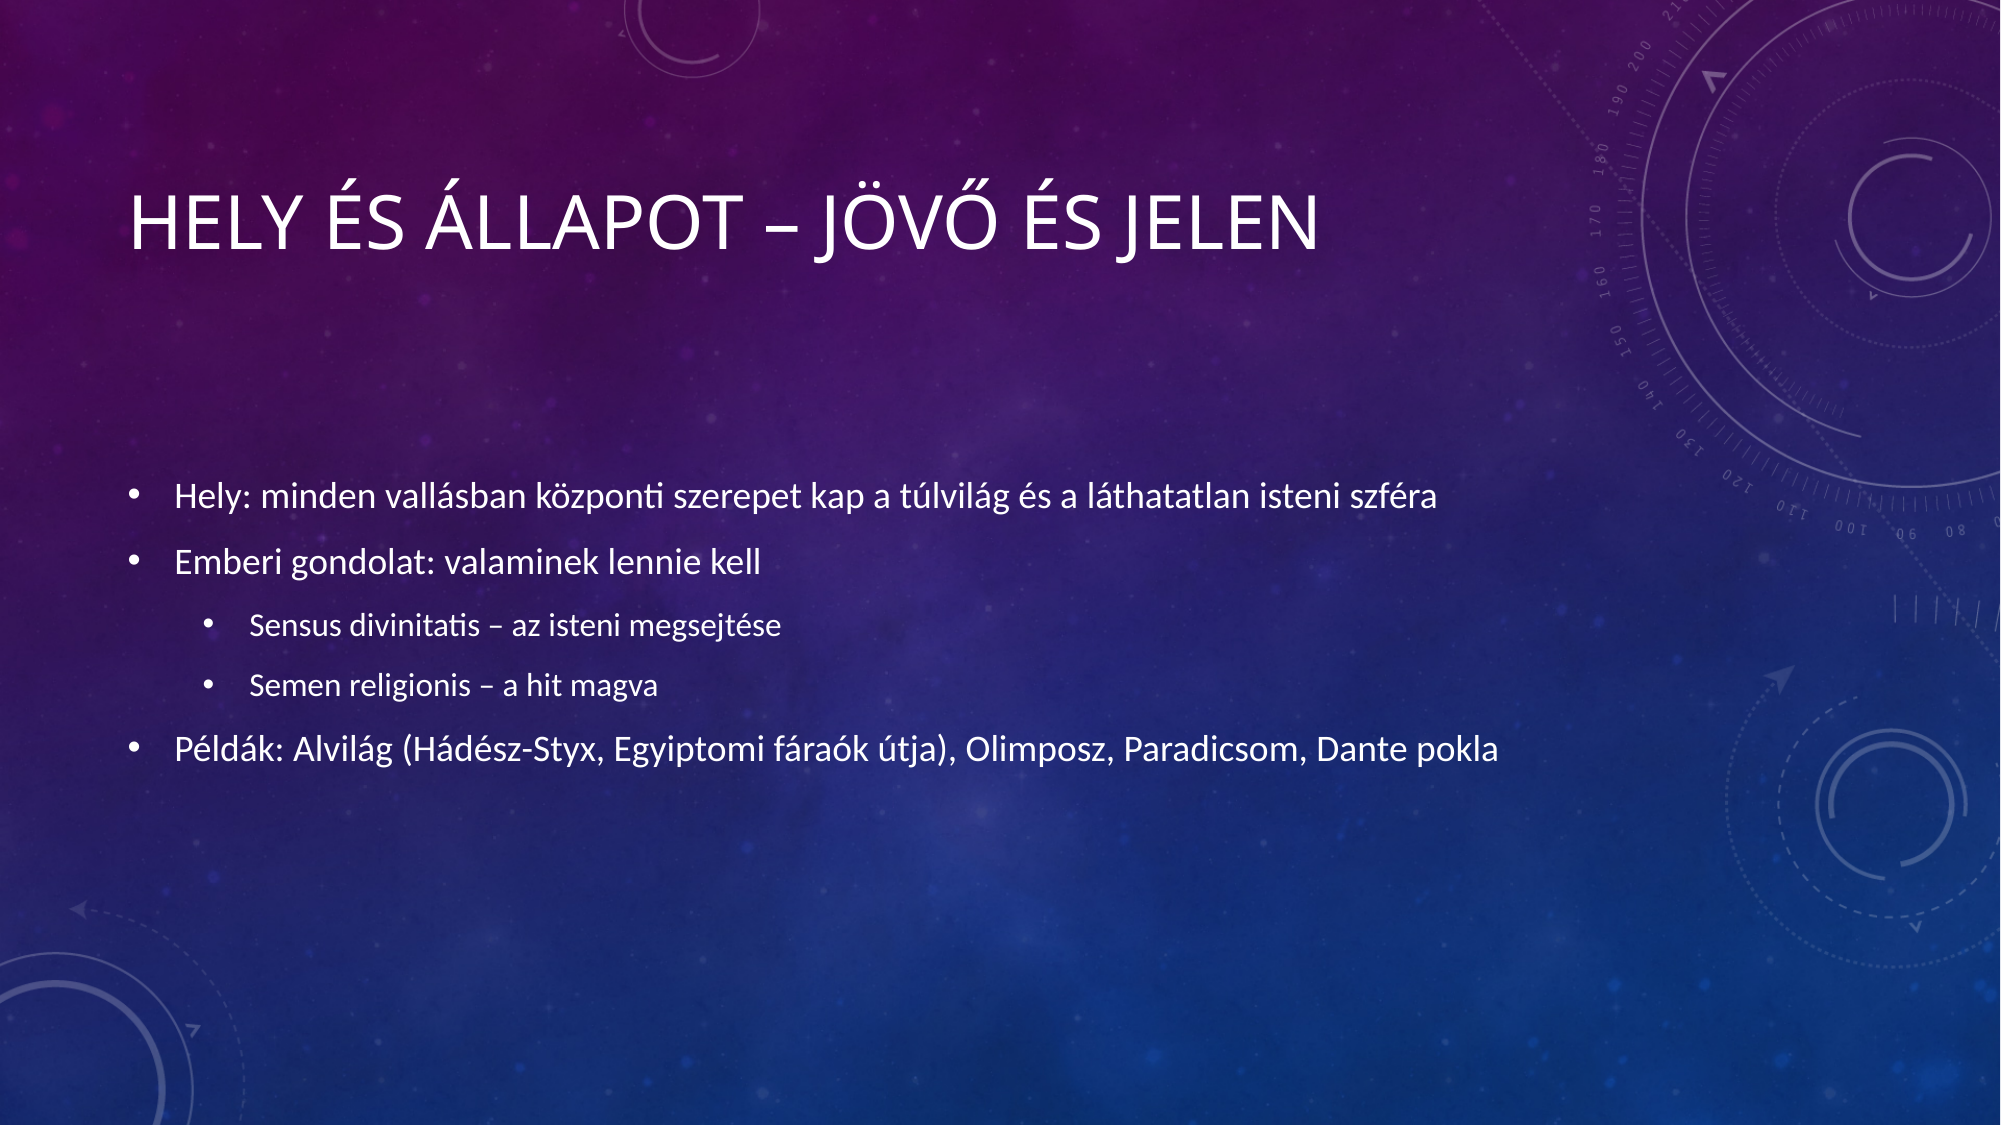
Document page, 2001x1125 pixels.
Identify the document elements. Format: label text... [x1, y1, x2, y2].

title Hely és állapot – jövő és jelen [112, 99, 1775, 339]
picture [0, 0, 2001, 1125]
list Hely: minden vallásban központi szerepet kap a túlvilág és a láthatatlan isteni szféra Emberi gondolat: valaminek lennie kell Sensus divinitatis – az isteni megsejtése Semen religionis – a hit magva Példák: Alvilág (Hádész-Styx, Egyiptomi fáraók útja), Olimposz, Paradicsom, Dante pokla [112, 351, 1775, 950]
